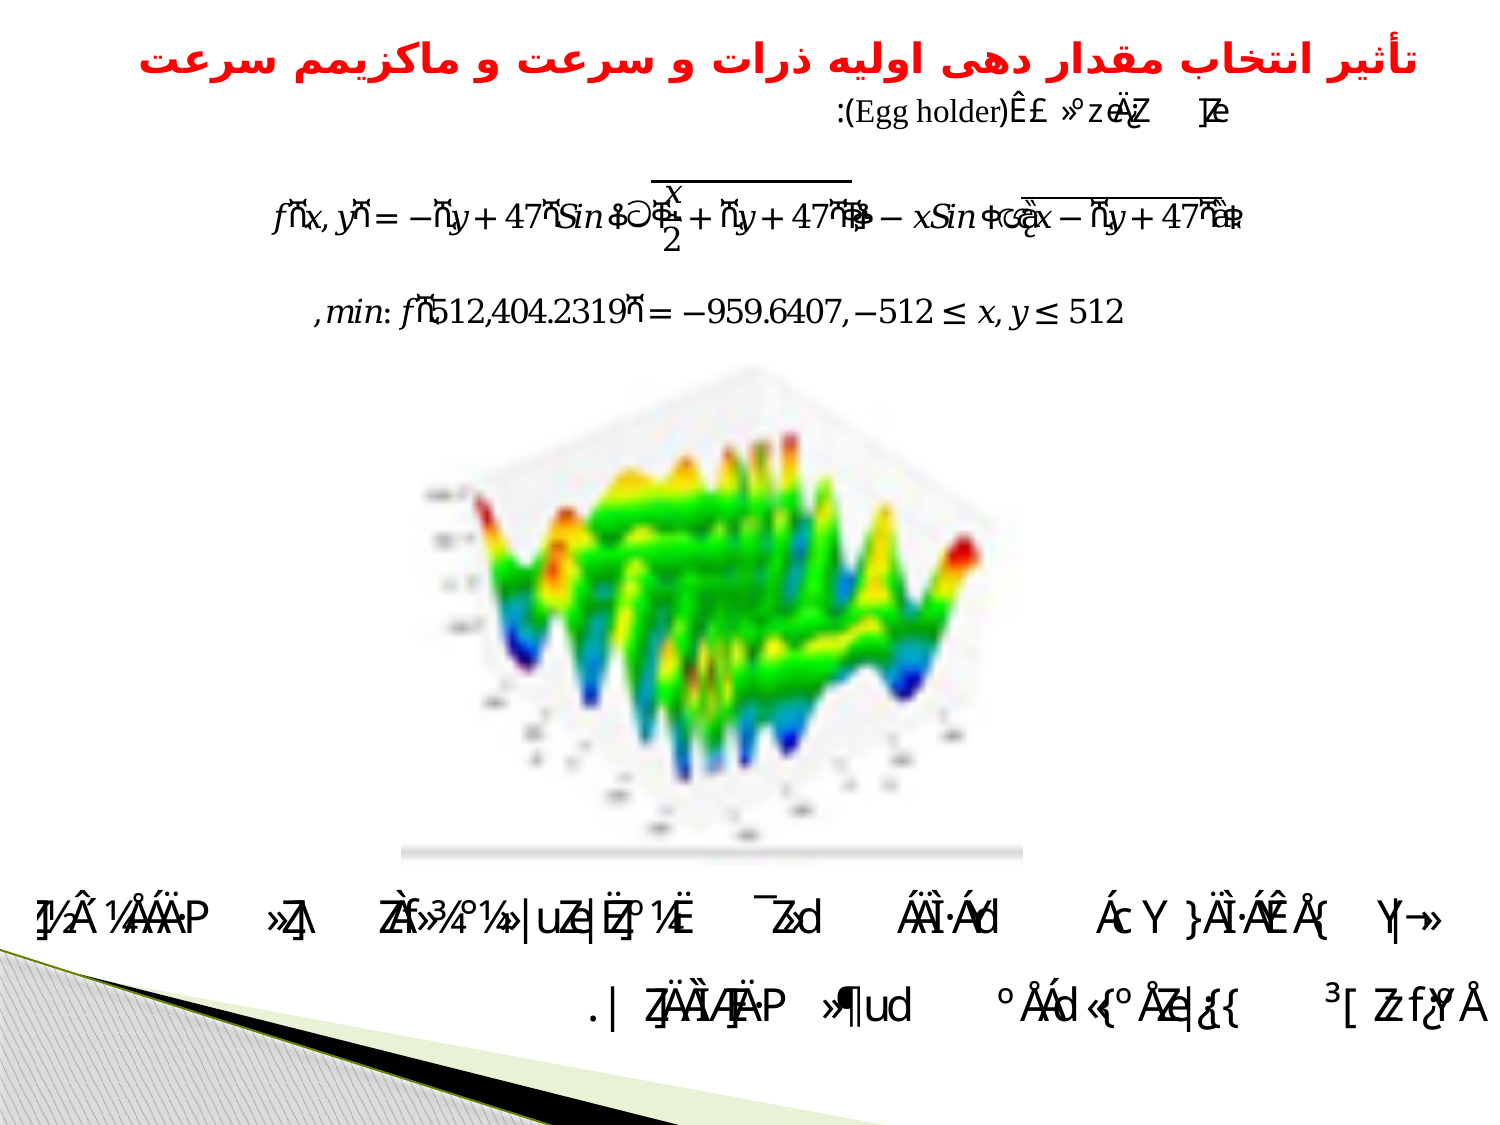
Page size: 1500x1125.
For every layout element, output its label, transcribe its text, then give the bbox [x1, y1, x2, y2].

text_box تأثیر انتخاب مقدار دهی اولیه ذرات و سرعت و ماکزیمم سرعت [124, 24, 1464, 90]
picture [37, 90, 1500, 1091]
